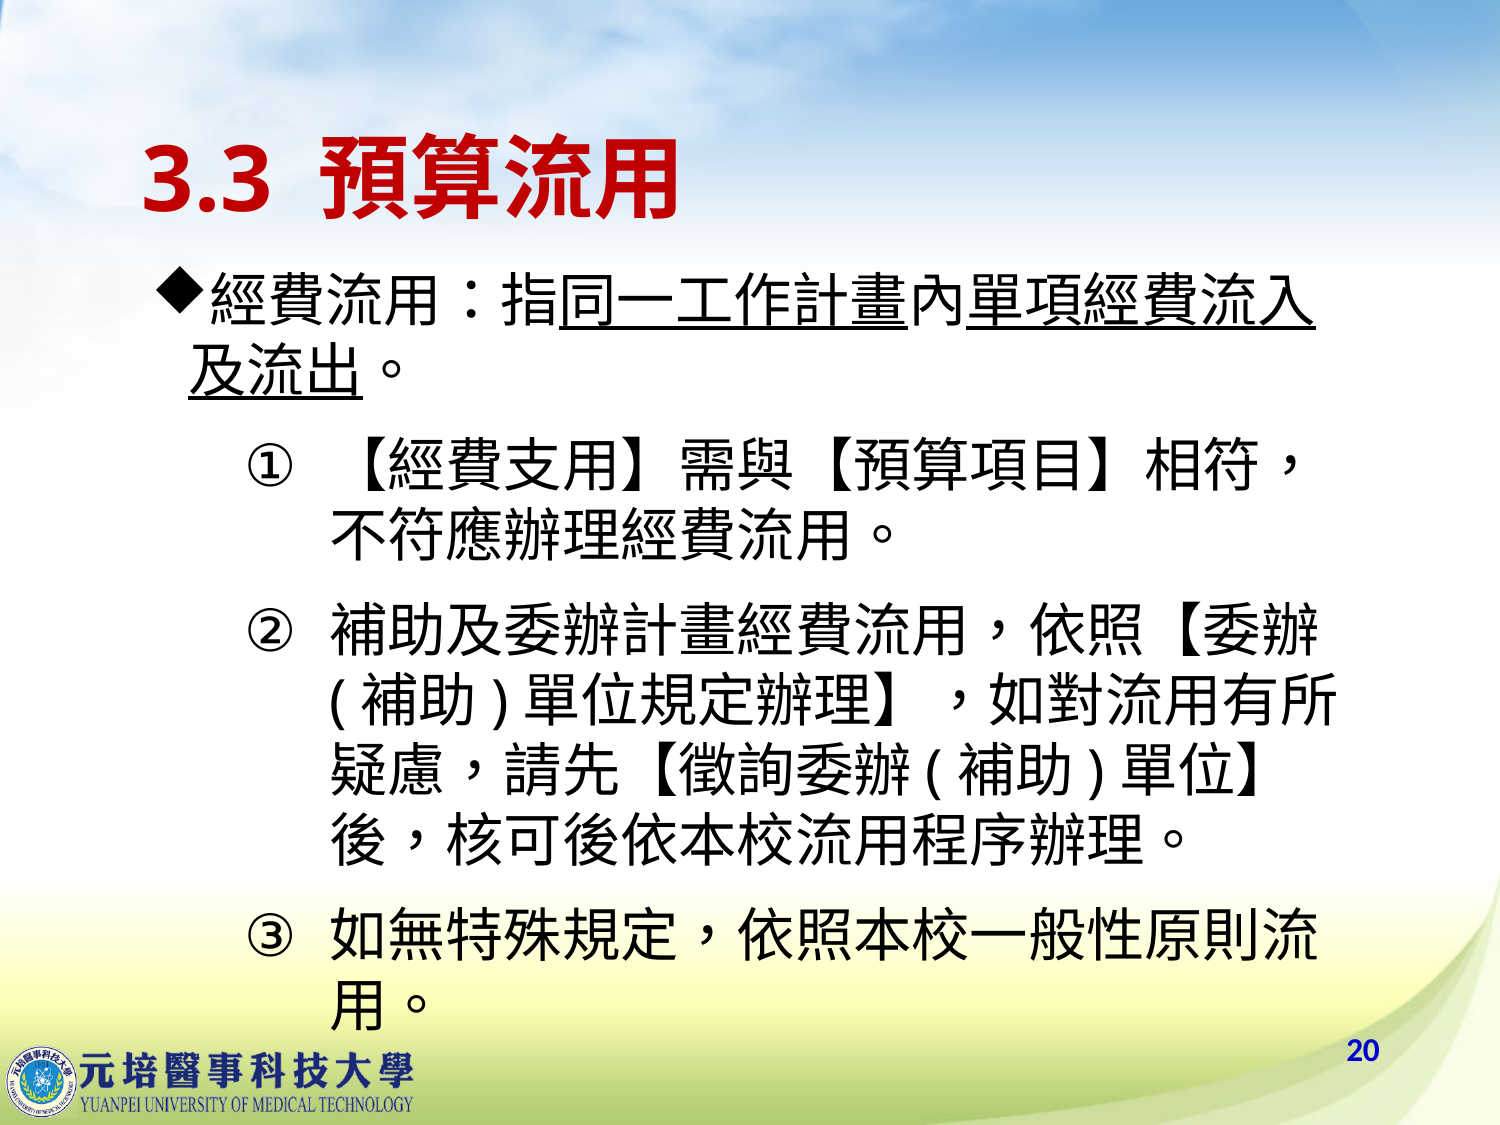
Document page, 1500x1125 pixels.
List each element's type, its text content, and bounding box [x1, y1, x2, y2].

list 經費流用：指同一工作計畫內單項經費流入及流出。 【經費支用】需與【預算項目】相符，不符應辦理經費流用。 補助及委辦計畫經費流用，依照【委辦(補助)單位規定辦理】，如對流用有所疑慮，請先【徵詢委辦(補助)單位】後，核可後依本校流用程序辦理。 如無特殊規定，依照本校一般性原則流用。 [135, 255, 1365, 970]
title 3.3 預算流用 [103, 73, 1397, 291]
picture [0, 0, 1500, 1125]
slide_number 20 [1057, 1018, 1395, 1078]
